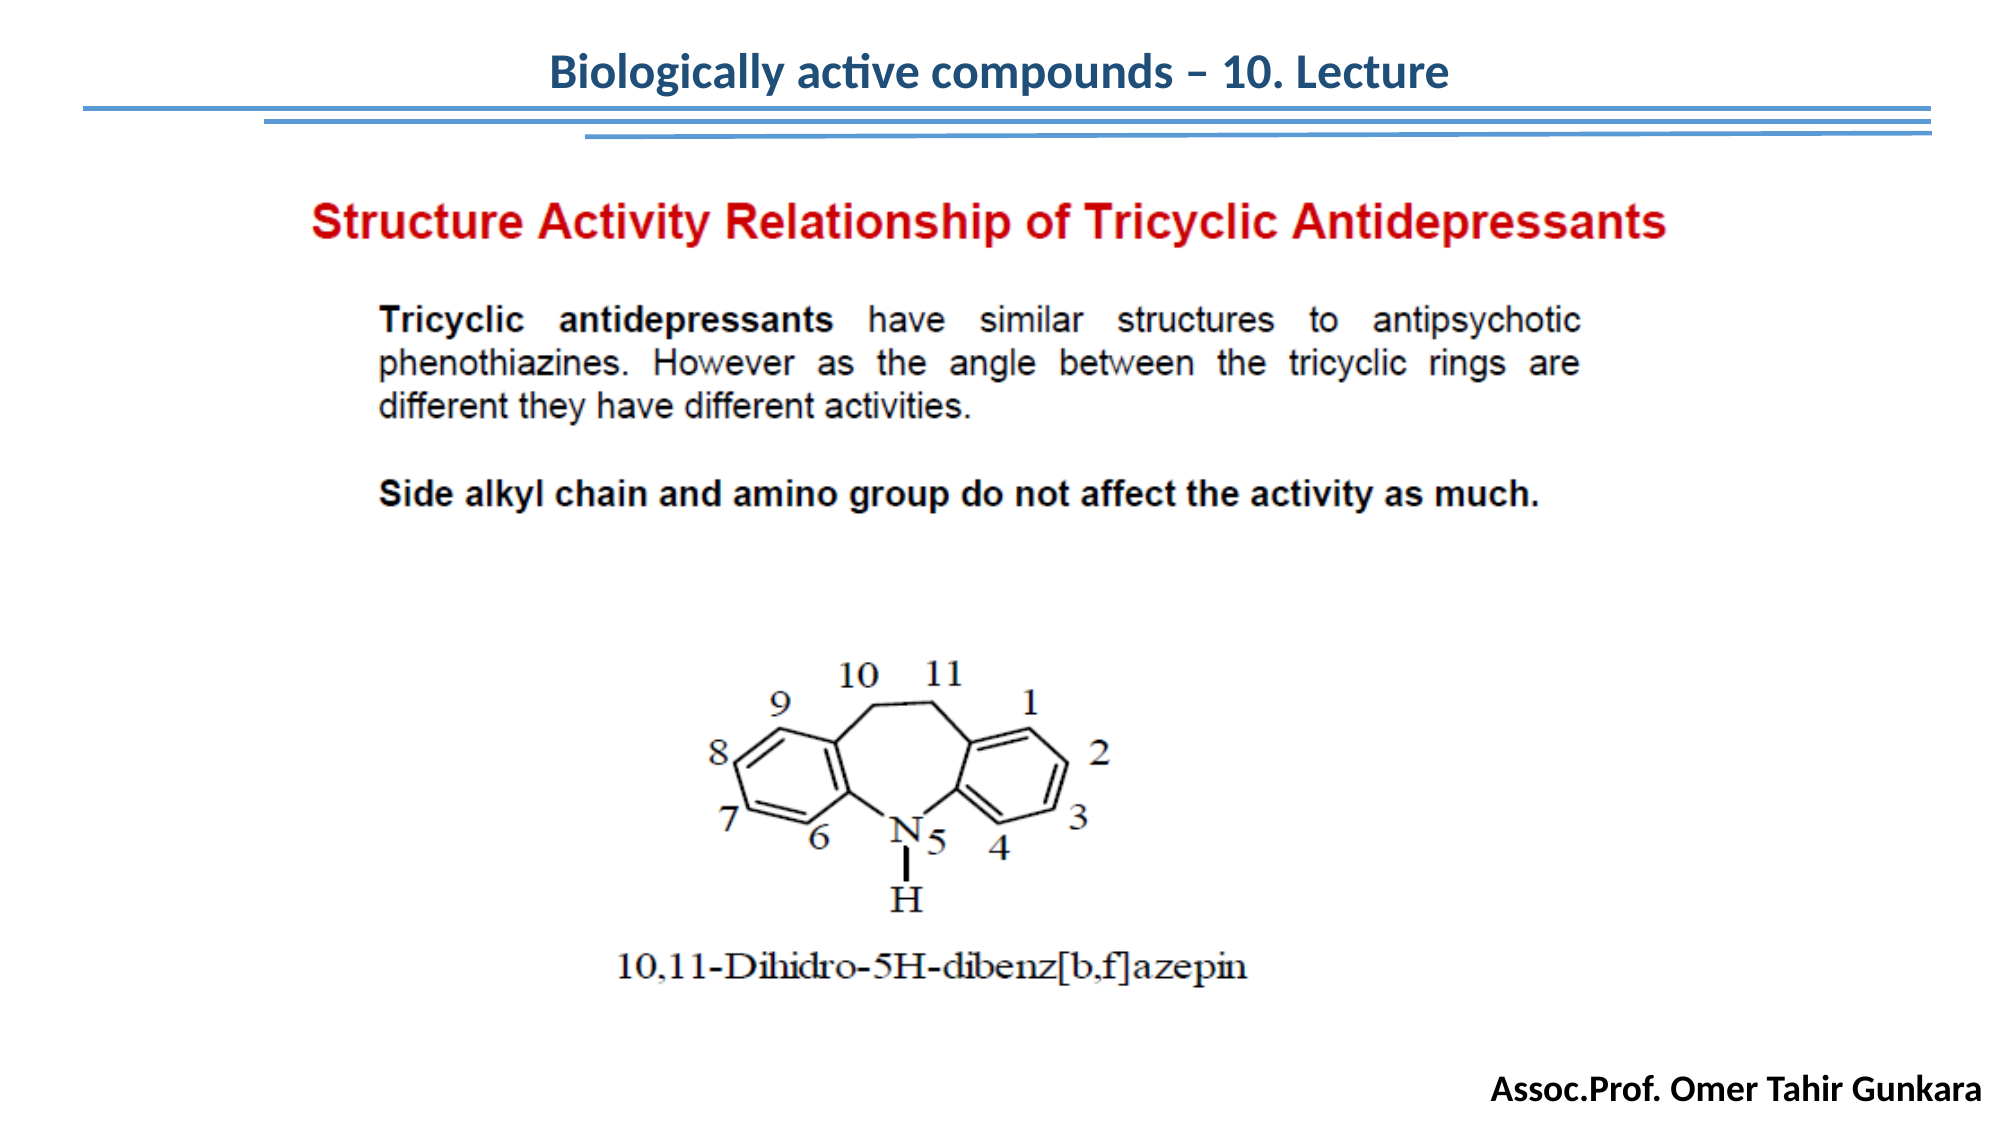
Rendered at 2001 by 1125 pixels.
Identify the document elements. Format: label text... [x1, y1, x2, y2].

picture [279, 179, 1684, 1010]
text_box Biologically active compounds – 10. Lecture [249, 37, 1750, 108]
text_box Assoc.Prof. Omer Tahir Gunkara [1475, 1056, 1999, 1116]
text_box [584, 133, 1932, 137]
